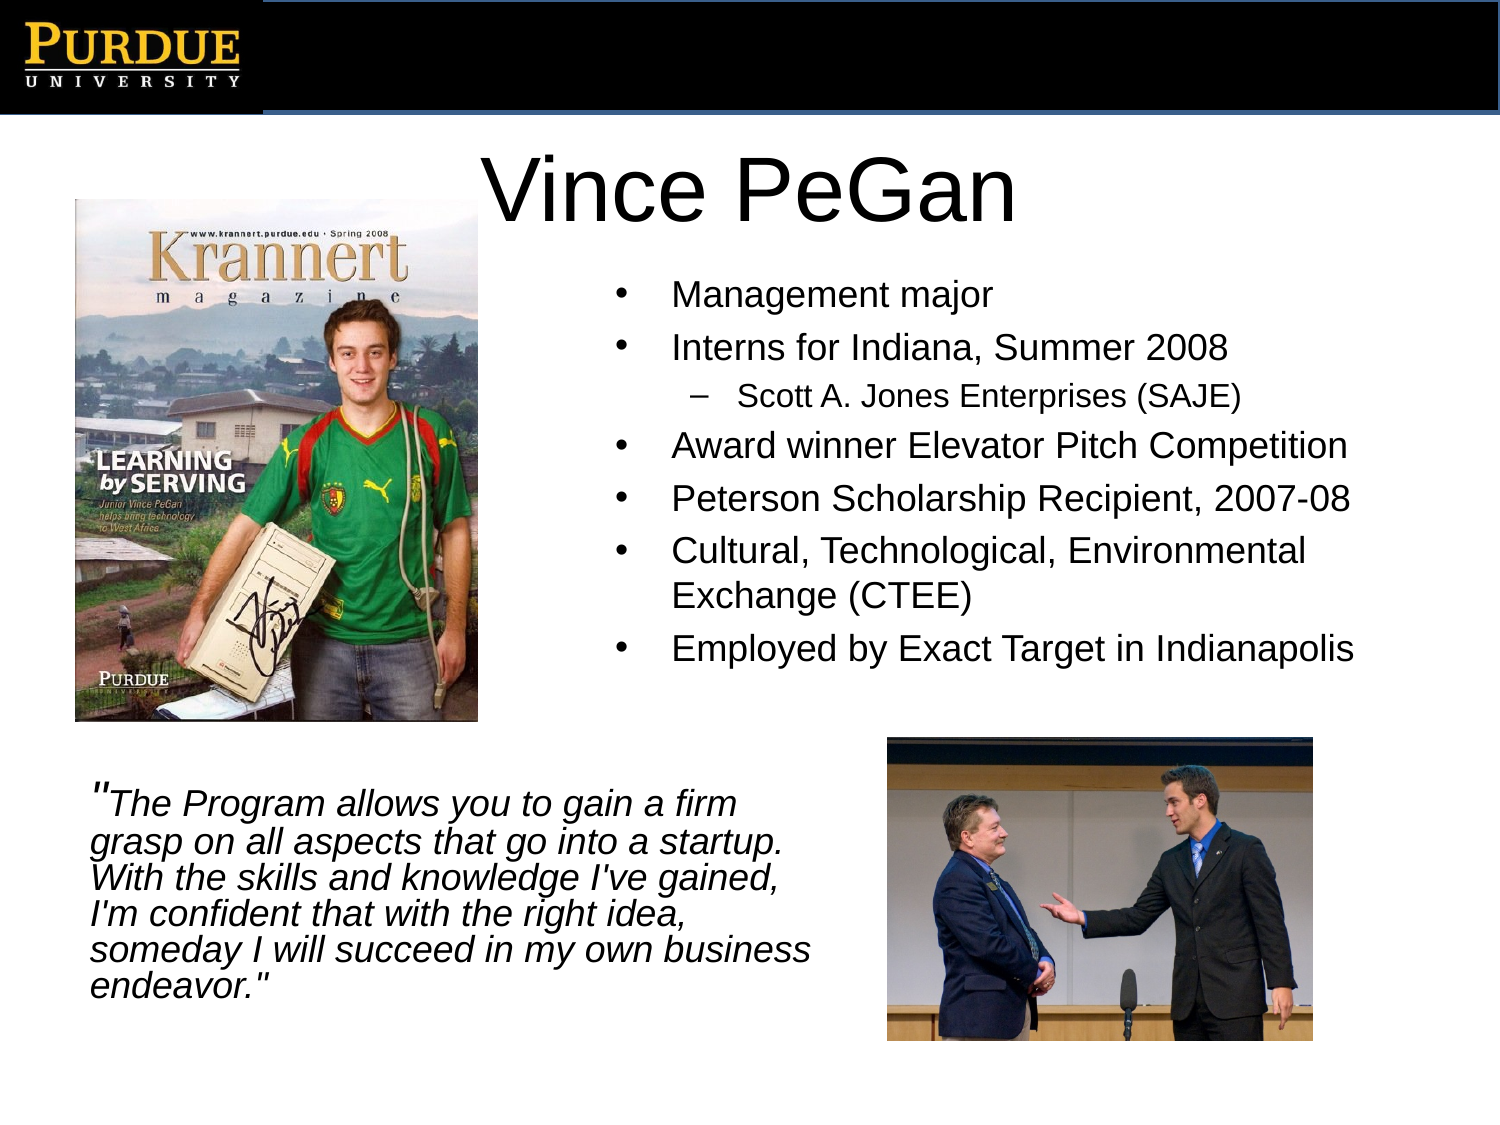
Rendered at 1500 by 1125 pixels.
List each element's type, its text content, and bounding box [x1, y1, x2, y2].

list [887, 737, 1313, 1042]
list Management major Interns for Indiana, Summer 2008 Scott A. Jones Enterprises (SAJE) Award winner Elevator Pitch Competition Peterson Scholarship Recipient, 2007-08 Cultural, Technological, Environmental Exchange (CTEE) Employed by Exact Target in Indianapolis [600, 262, 1425, 1005]
picture [74, 199, 478, 723]
title Vince PeGan [75, 137, 1425, 233]
picture [0, 0, 263, 114]
text_box "The Program allows you to gain a firm grasp on all aspects that go into a startup. With the skills and knowledge I've gained, I'm confident that with the right idea, someday I will succeed in my own business endeavor." [74, 770, 838, 1014]
